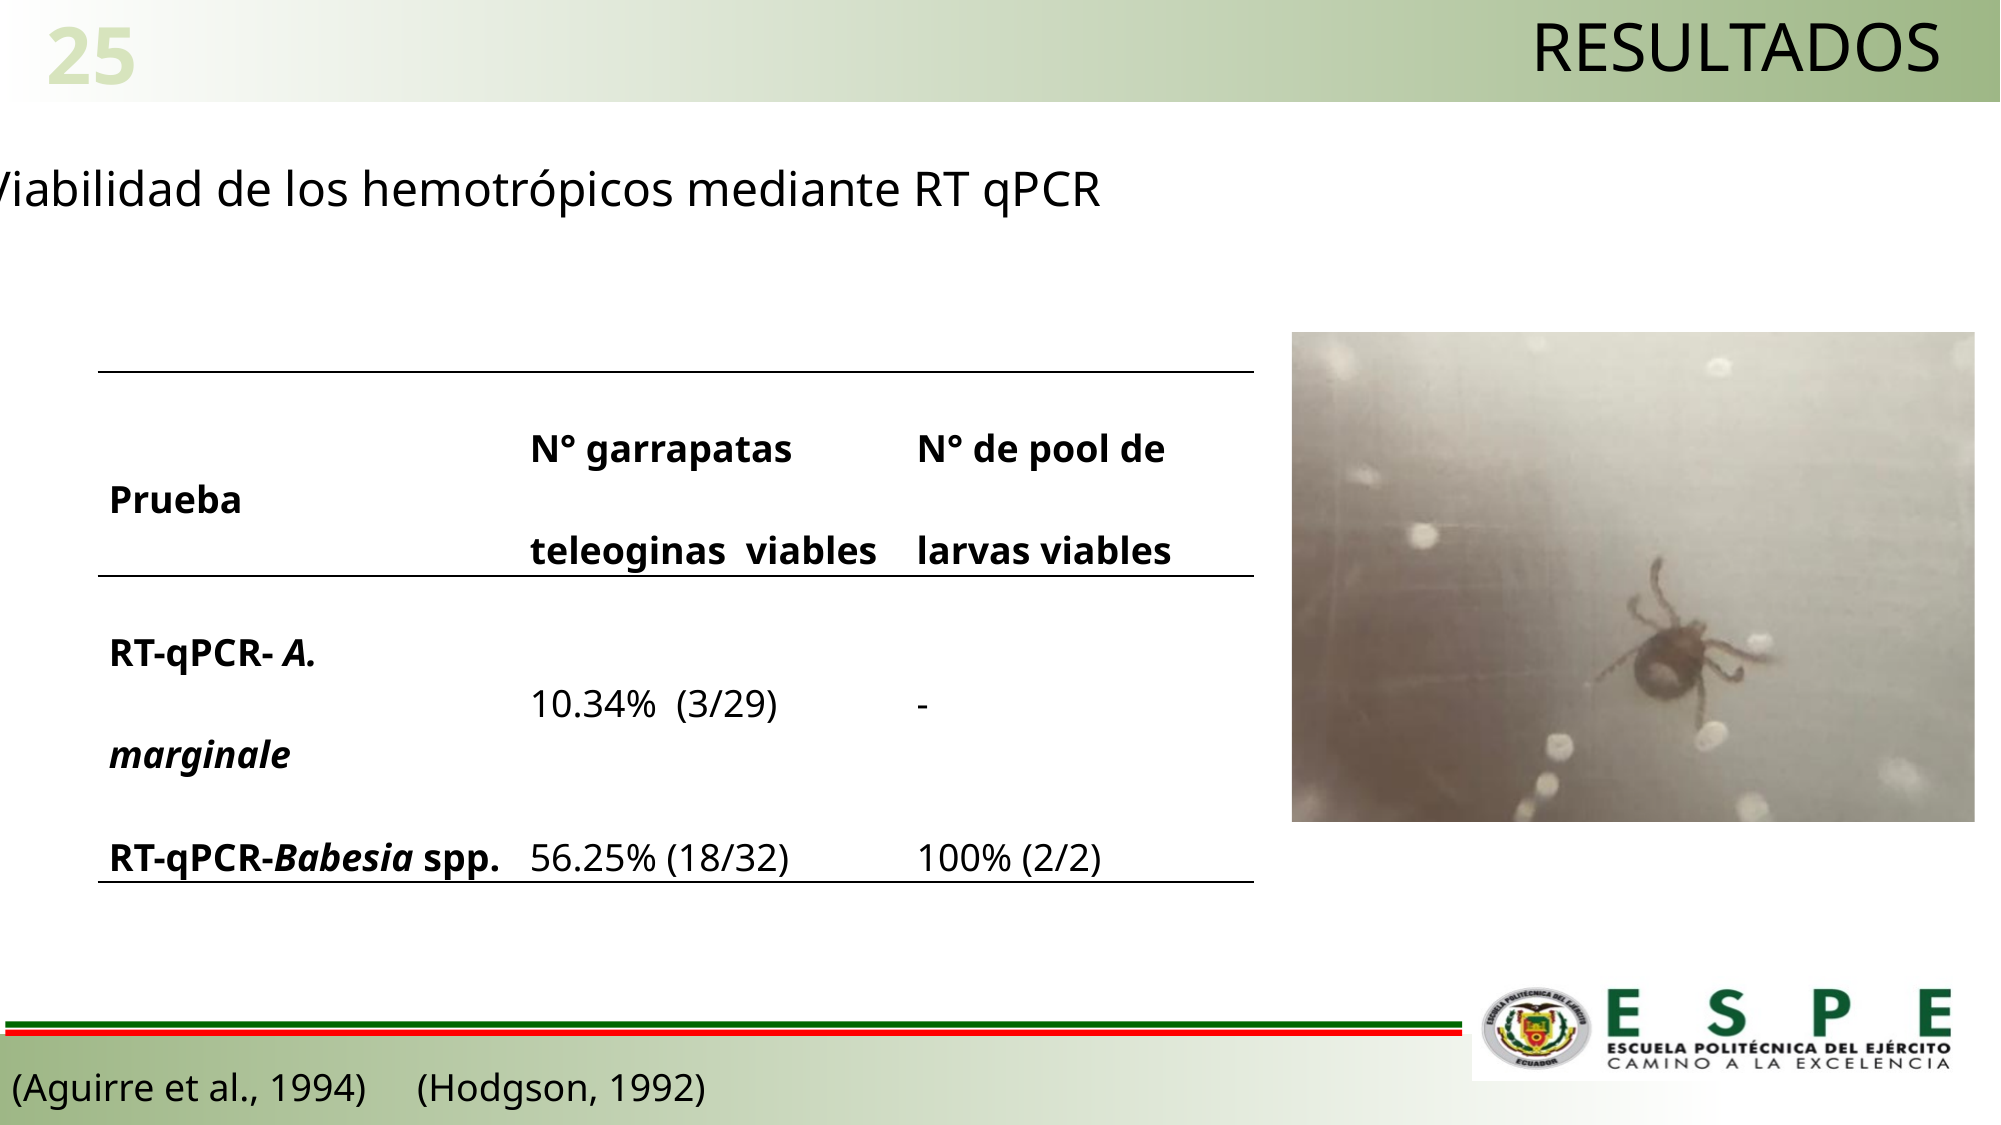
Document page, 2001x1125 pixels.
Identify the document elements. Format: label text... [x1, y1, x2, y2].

text_box 25 [32, 0, 1052, 148]
text_box RESULTADOS [938, 0, 1958, 186]
table_header N° de pool de larvas viables [905, 373, 1254, 575]
picture [1472, 976, 1977, 1081]
table_header Prueba [98, 373, 519, 575]
table_cell - [905, 577, 1254, 780]
text_box (Hodgson, 1992) [402, 1056, 721, 1116]
picture [1291, 235, 1975, 919]
table_header N° garrapatas teleoginas viables [519, 373, 905, 575]
table_cell 56.25% (18/32) [519, 780, 905, 881]
table_cell RT-qPCR-Babesia spp. [98, 780, 519, 881]
table_cell 100% (2/2) [905, 780, 1254, 881]
text_box Viabilidad de los hemotrópicos mediante RT qPCR [0, 151, 1131, 224]
table_cell RT-qPCR- A. marginale [98, 577, 519, 780]
table_cell 10.34% (3/29) [519, 577, 905, 780]
text_box (Aguirre et al., 1994) [0, 1056, 382, 1116]
